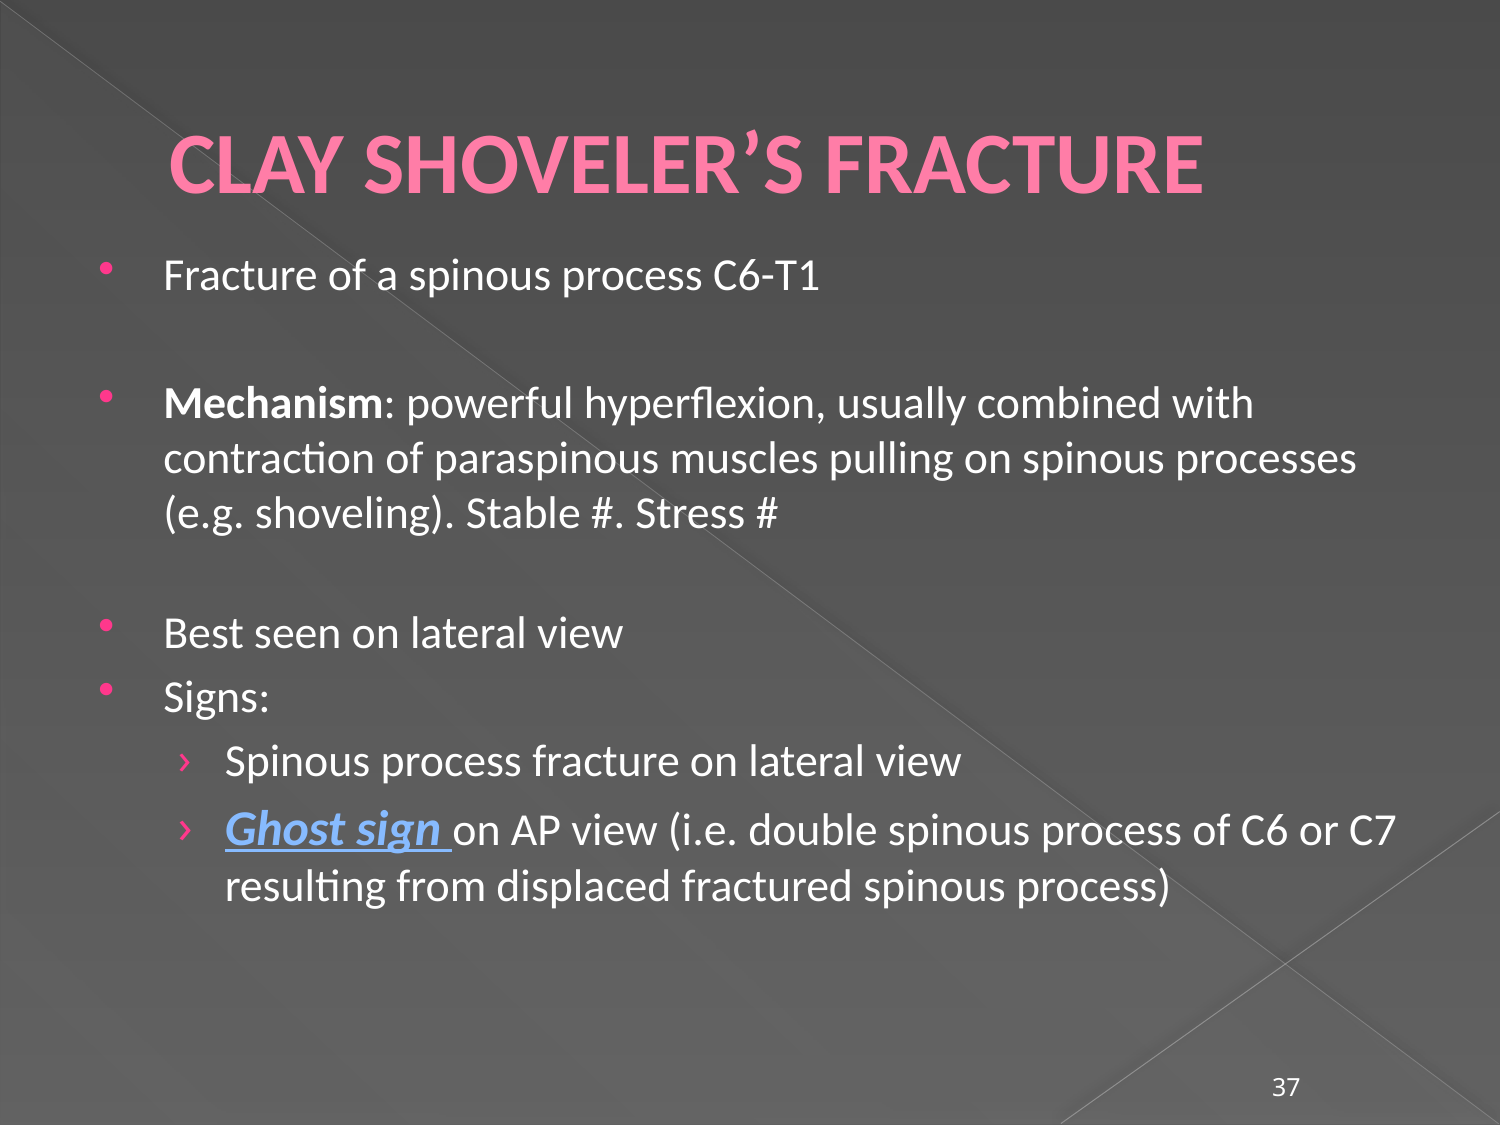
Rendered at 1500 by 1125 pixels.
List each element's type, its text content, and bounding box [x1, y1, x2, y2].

list Fracture of a spinous process C6-T1 Mechanism: powerful hyperflexion, usually combined with contraction of paraspinous muscles pulling on spinous processes (e.g. shoveling). Stable #. Stress # Best seen on lateral view Signs: Spinous process fracture on lateral view Ghost sign on AP view (i.e. double spinous process of C6 or C7 resulting from displaced fractured spinous process) [75, 237, 1425, 1059]
title CLAY SHOVELER’S FRACTURE [75, 43, 1425, 237]
slide_number 37 [1245, 1063, 1328, 1113]
